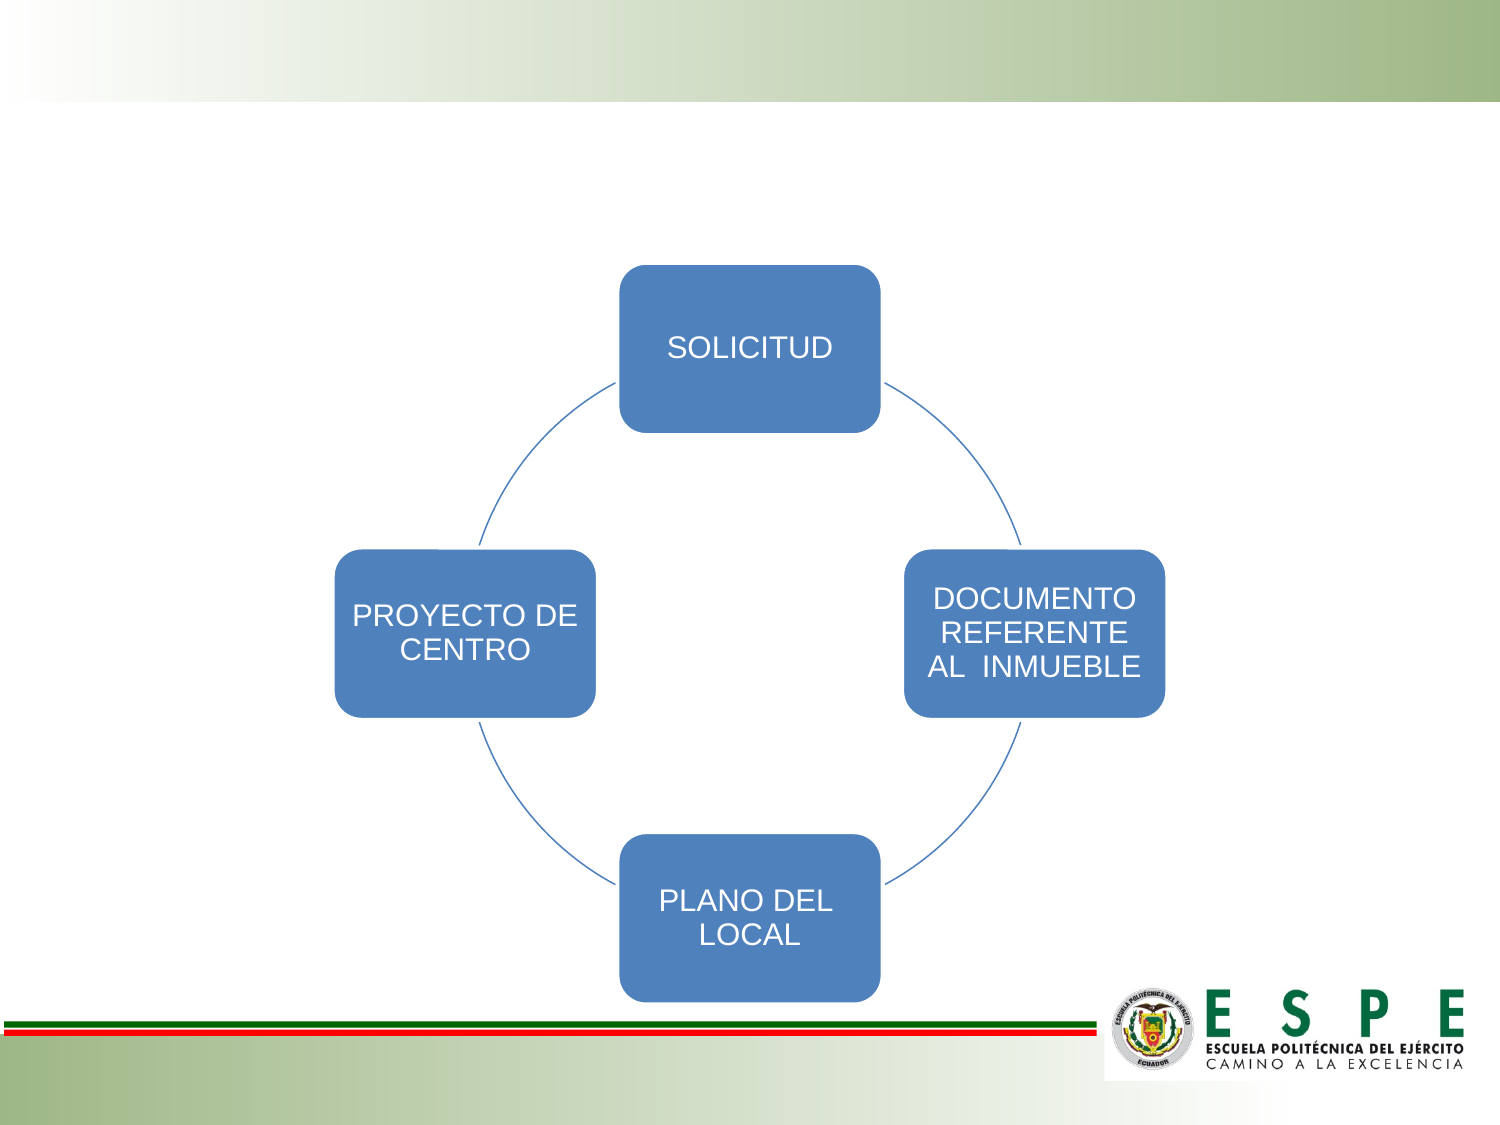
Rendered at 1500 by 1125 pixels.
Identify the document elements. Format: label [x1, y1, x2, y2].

list [74, 262, 1426, 1006]
picture [1104, 976, 1483, 1081]
